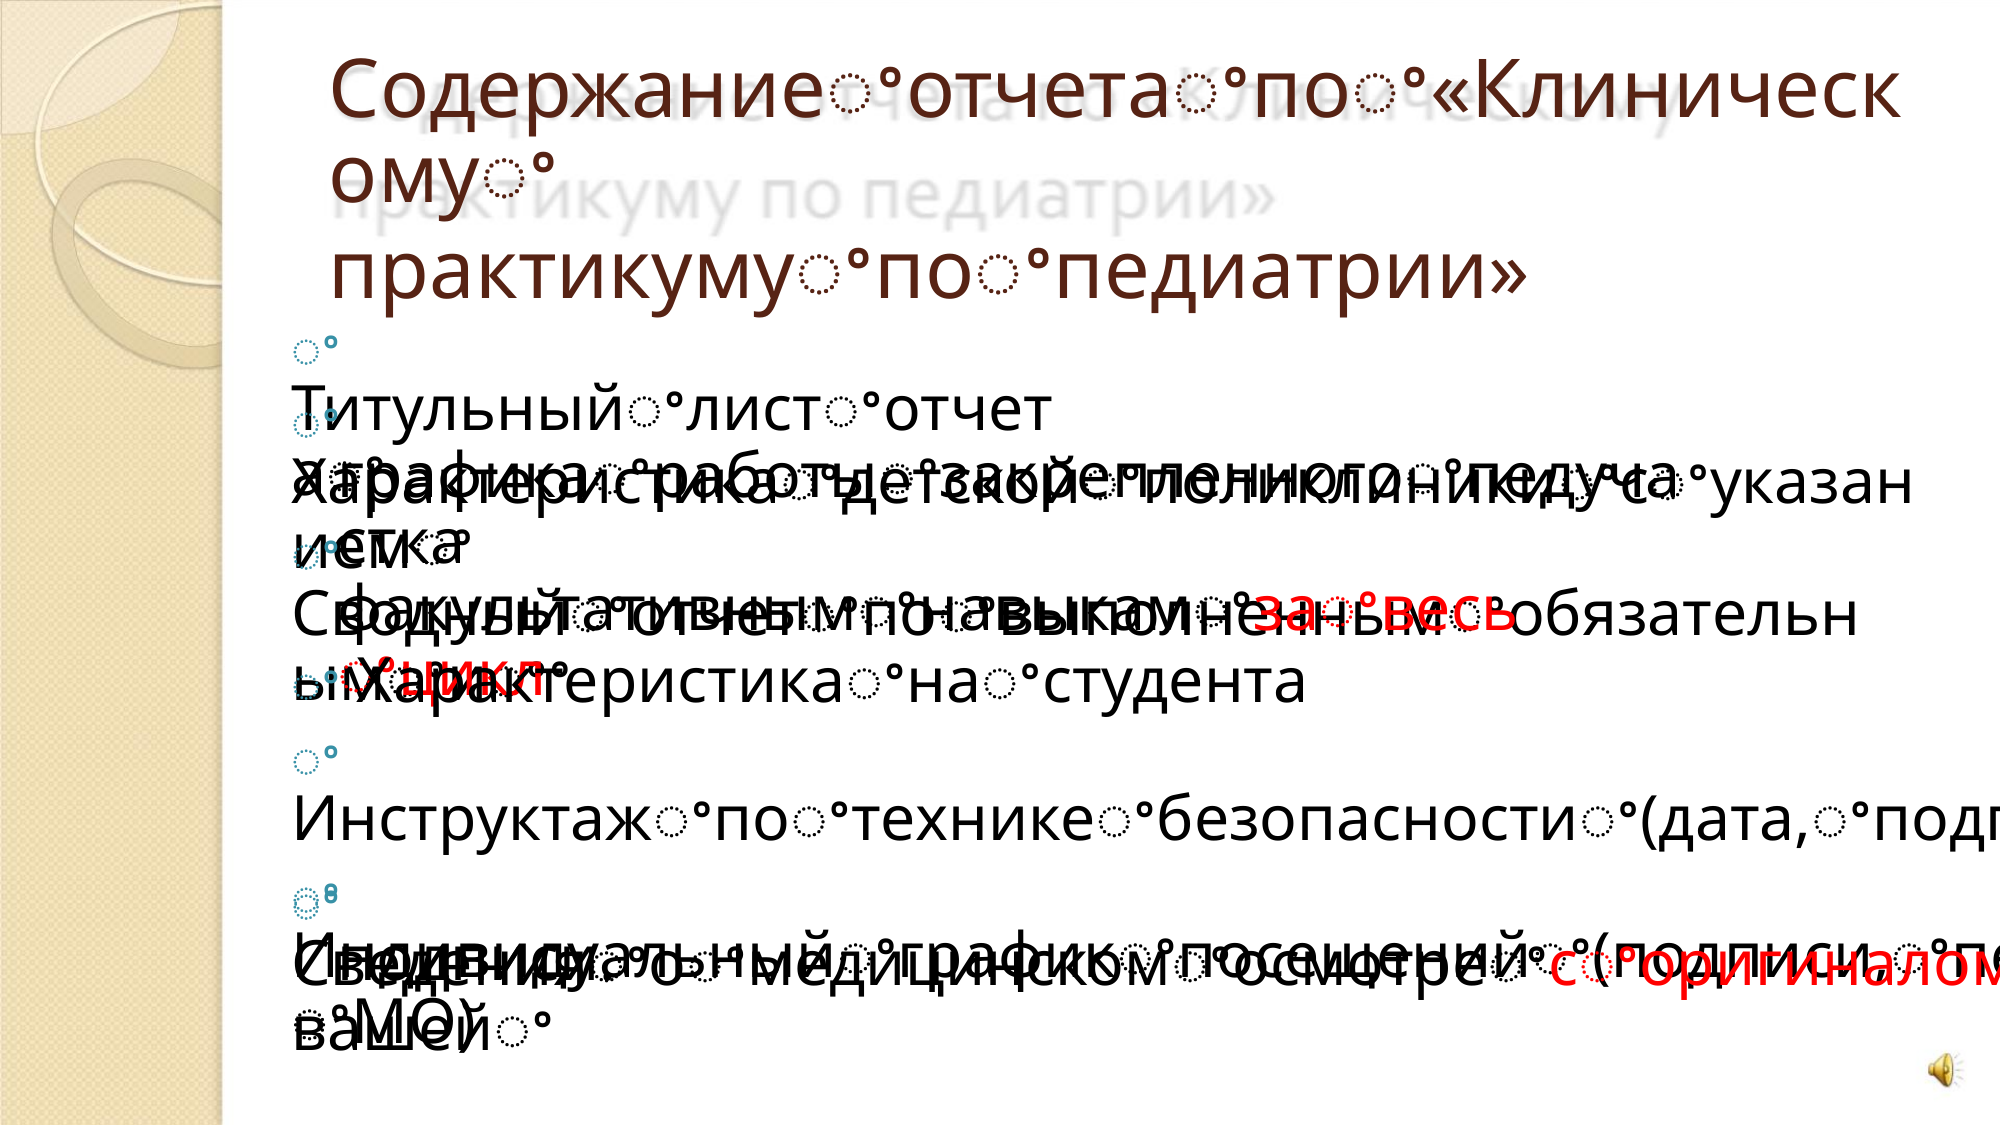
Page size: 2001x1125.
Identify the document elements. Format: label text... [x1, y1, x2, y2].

text_box факультативнымꢀнавыкамꢀзаꢀвесьꢀцикл [337, 577, 1550, 650]
text_box ꢀ Сведенияꢀоꢀмедицинскомꢀосмотреꢀсꢀоригиналомꢀвашейꢀ [290, 867, 2000, 1063]
text_box [0, 0, 2000, 1125]
text_box графикаꢀработыꢀзакрепленногоꢀпедучастка [337, 445, 1689, 517]
text_box подписи. [337, 927, 679, 993]
text_box ꢀ Характеристикаꢀнаꢀстудента ꢀ Инструктажꢀпоꢀтехникеꢀбезопасностиꢀ(дата,ꢀподпись) ꢀ Индивидуальныйꢀграфикꢀпосещенийꢀ(подписи,ꢀпечатьꢀМО) [291, 650, 2000, 867]
text_box ꢀ Сводныйꢀотчетꢀпоꢀвыполненнымꢀобязательнымꢀиꢀꢀ [291, 517, 1900, 650]
text_box Содержаниеꢀотчетаꢀпоꢀ«Клиническомуꢀ практикумуꢀпоꢀпедиатрии» [328, 49, 1918, 315]
text_box ꢀ Характеристикаꢀдетскойꢀполиклиникиꢀсꢀуказаниемꢀ [291, 385, 1947, 581]
text_box ꢀ Титульныйꢀлистꢀотчетаꢀ [291, 312, 1077, 385]
